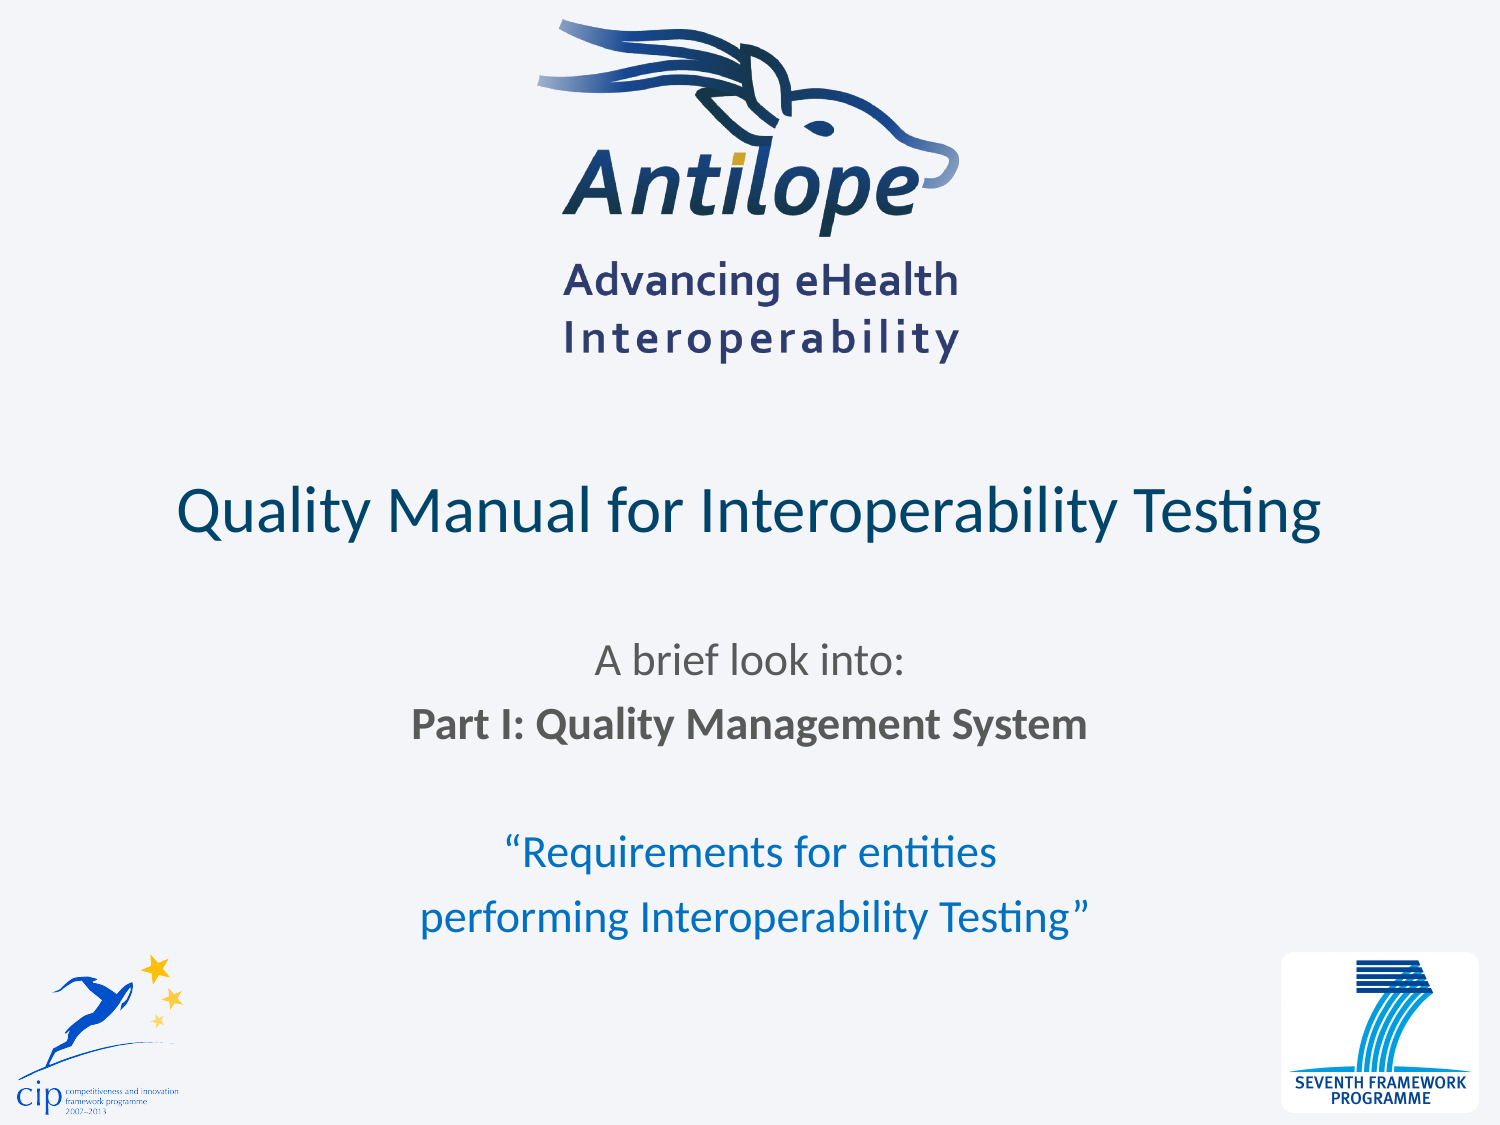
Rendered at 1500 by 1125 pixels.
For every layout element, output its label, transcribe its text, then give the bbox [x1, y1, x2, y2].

title Quality Manual for Interoperability Testing [112, 385, 1388, 627]
picture [1281, 952, 1479, 1113]
picture [537, 19, 959, 383]
subtitle A brief look into: Part I: Quality Management System “Requirements for entities performing Interoperability Testing” [159, 621, 1341, 953]
picture [17, 954, 183, 1115]
